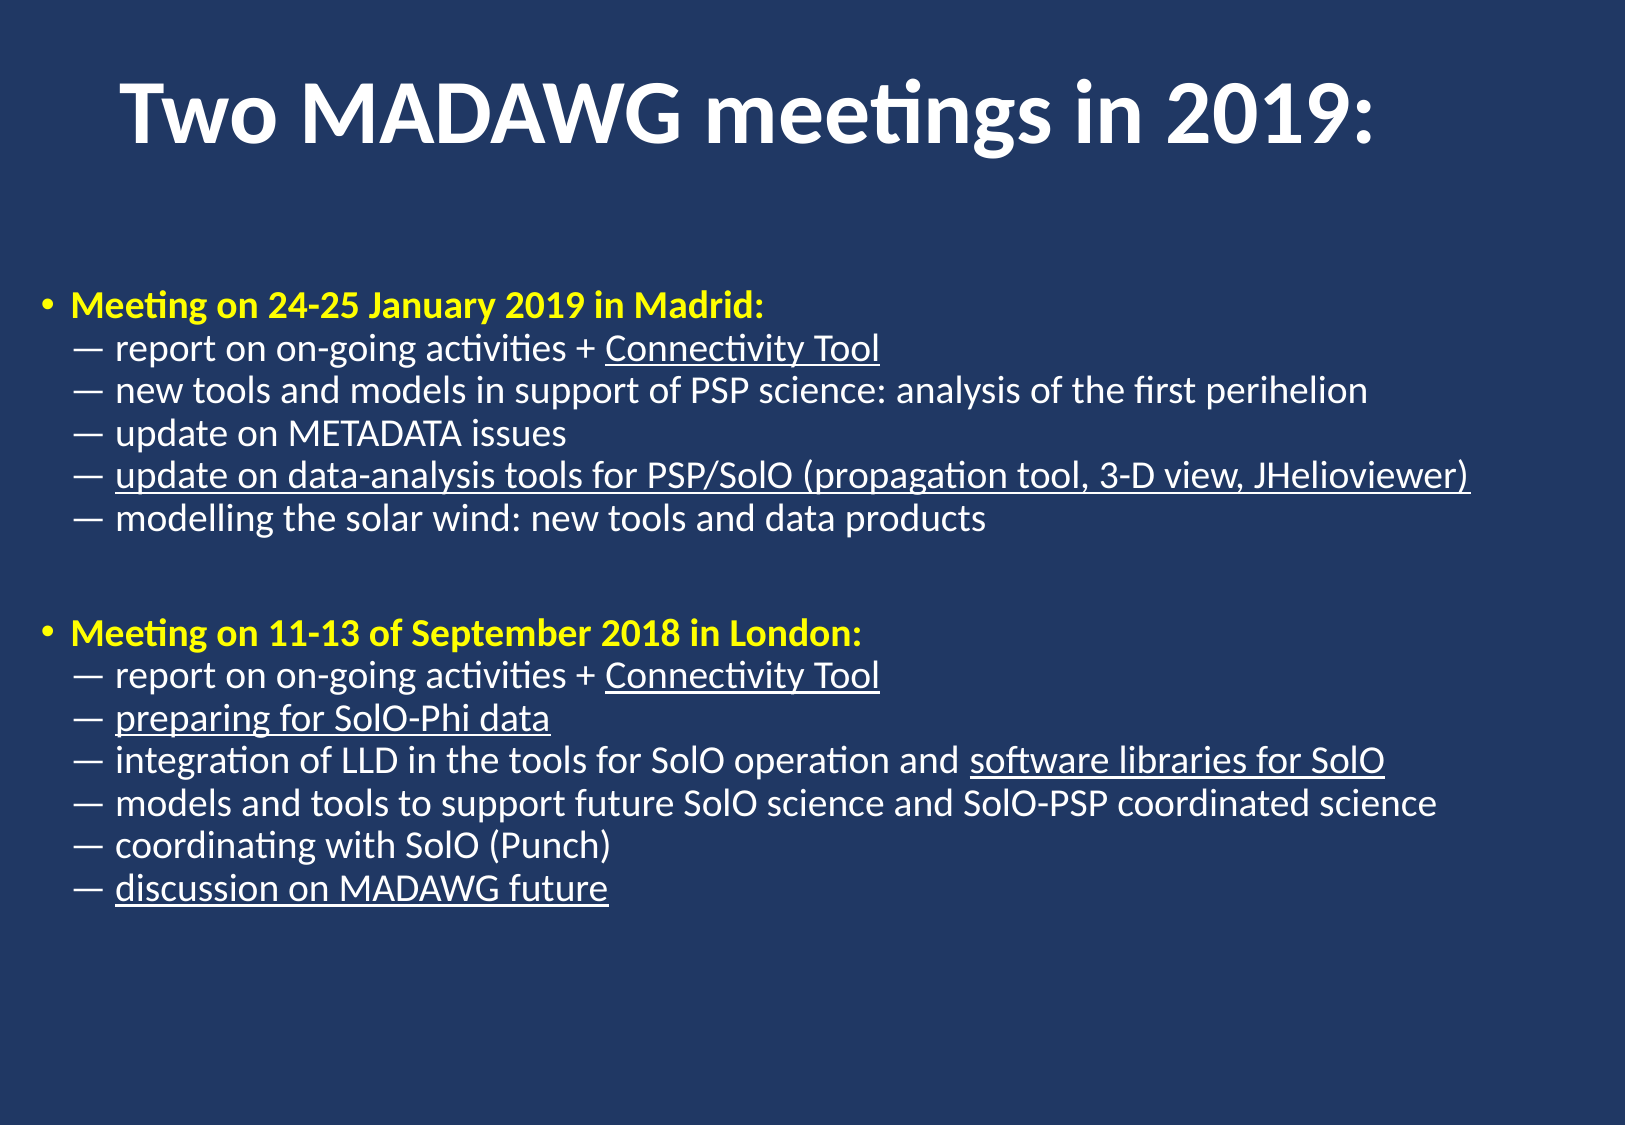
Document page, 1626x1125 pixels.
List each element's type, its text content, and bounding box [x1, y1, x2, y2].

list Meeting on 24-25 January 2019 in Madrid: — report on on-going activities + Connectivity Tool — new tools and models in support of PSP science: analysis of the first perihelion — update on METADATA issues — update on data-analysis tools for PSP/SolO (propagation tool, 3-D view, JHelioviewer) — modelling the solar wind: new tools and data products Meeting on 11-13 of September 2018 in London: — report on on-going activities + Connectivity Tool — preparing for SolO-Phi data — integration of LLD in the tools for SolO operation and software libraries for SolO — models and tools to support future SolO science and SolO-PSP coordinated science — coordinating with SolO (Punch) — discussion on MADAWG future [32, 276, 1593, 992]
title Two MADAWG meetings in 2019: [111, 59, 1514, 276]
